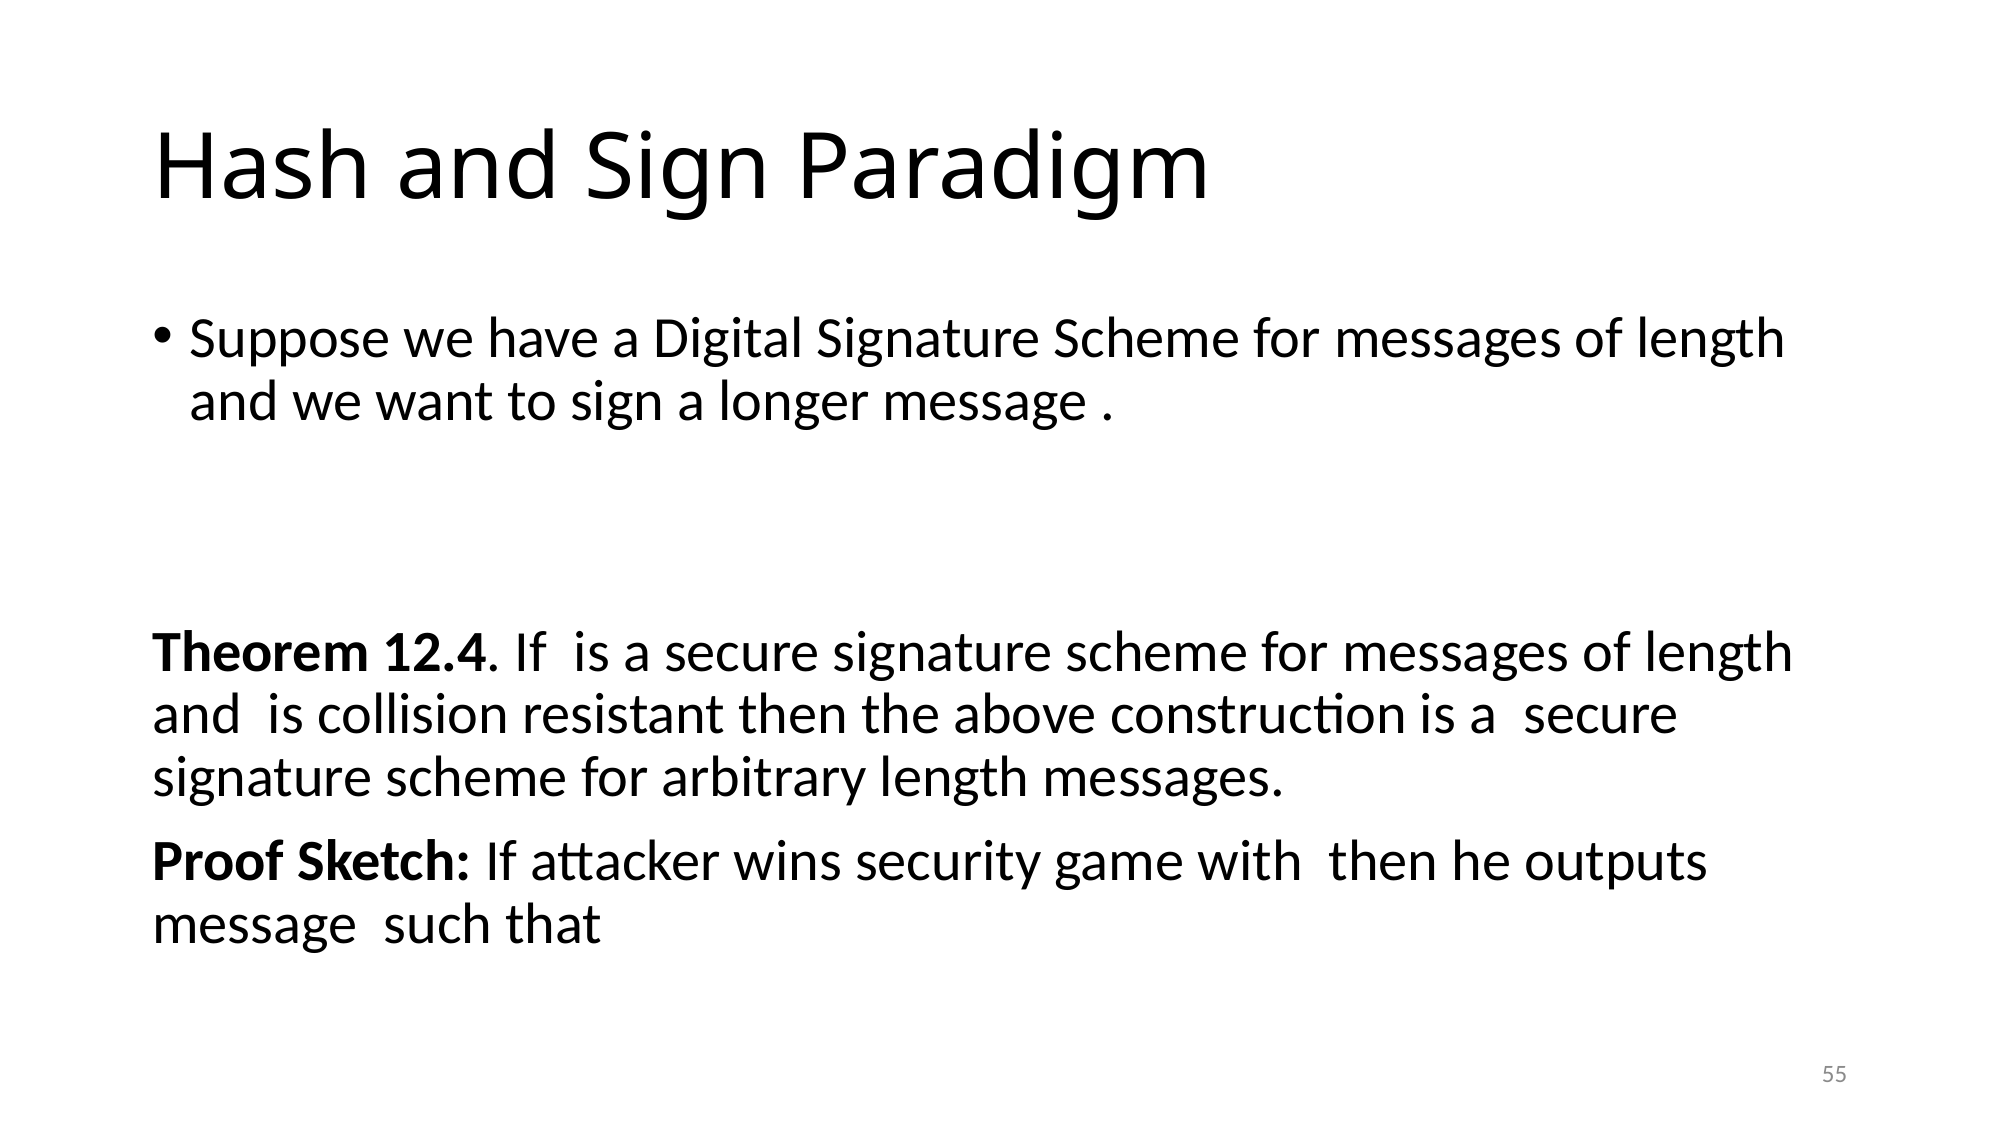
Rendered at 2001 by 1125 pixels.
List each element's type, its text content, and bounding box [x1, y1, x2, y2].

slide_number 55 [1412, 1042, 1863, 1103]
title Hash and Sign Paradigm [137, 59, 1863, 278]
